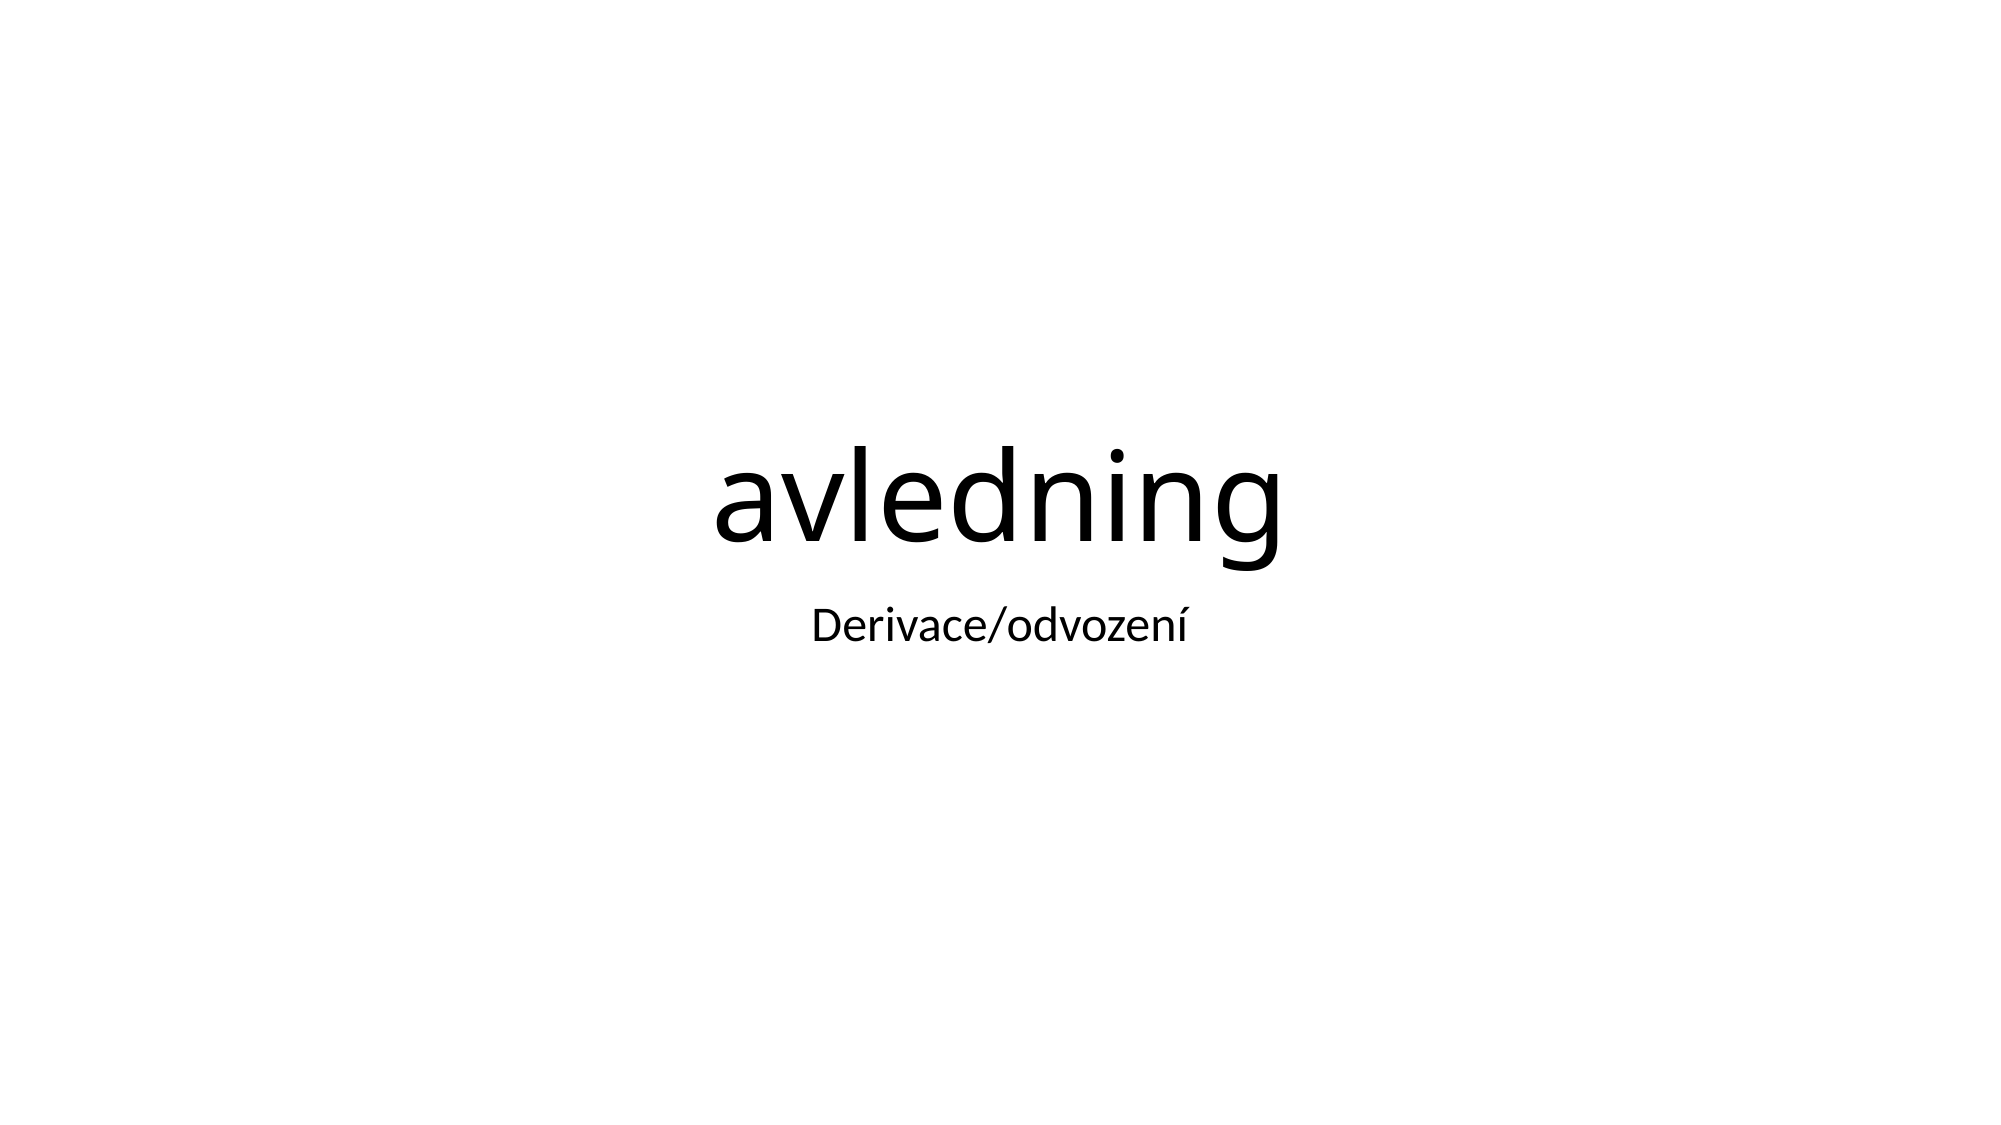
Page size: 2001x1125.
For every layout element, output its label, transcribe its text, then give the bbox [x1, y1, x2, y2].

subtitle Derivace/odvození [249, 590, 1750, 863]
title avledning [249, 184, 1750, 576]
